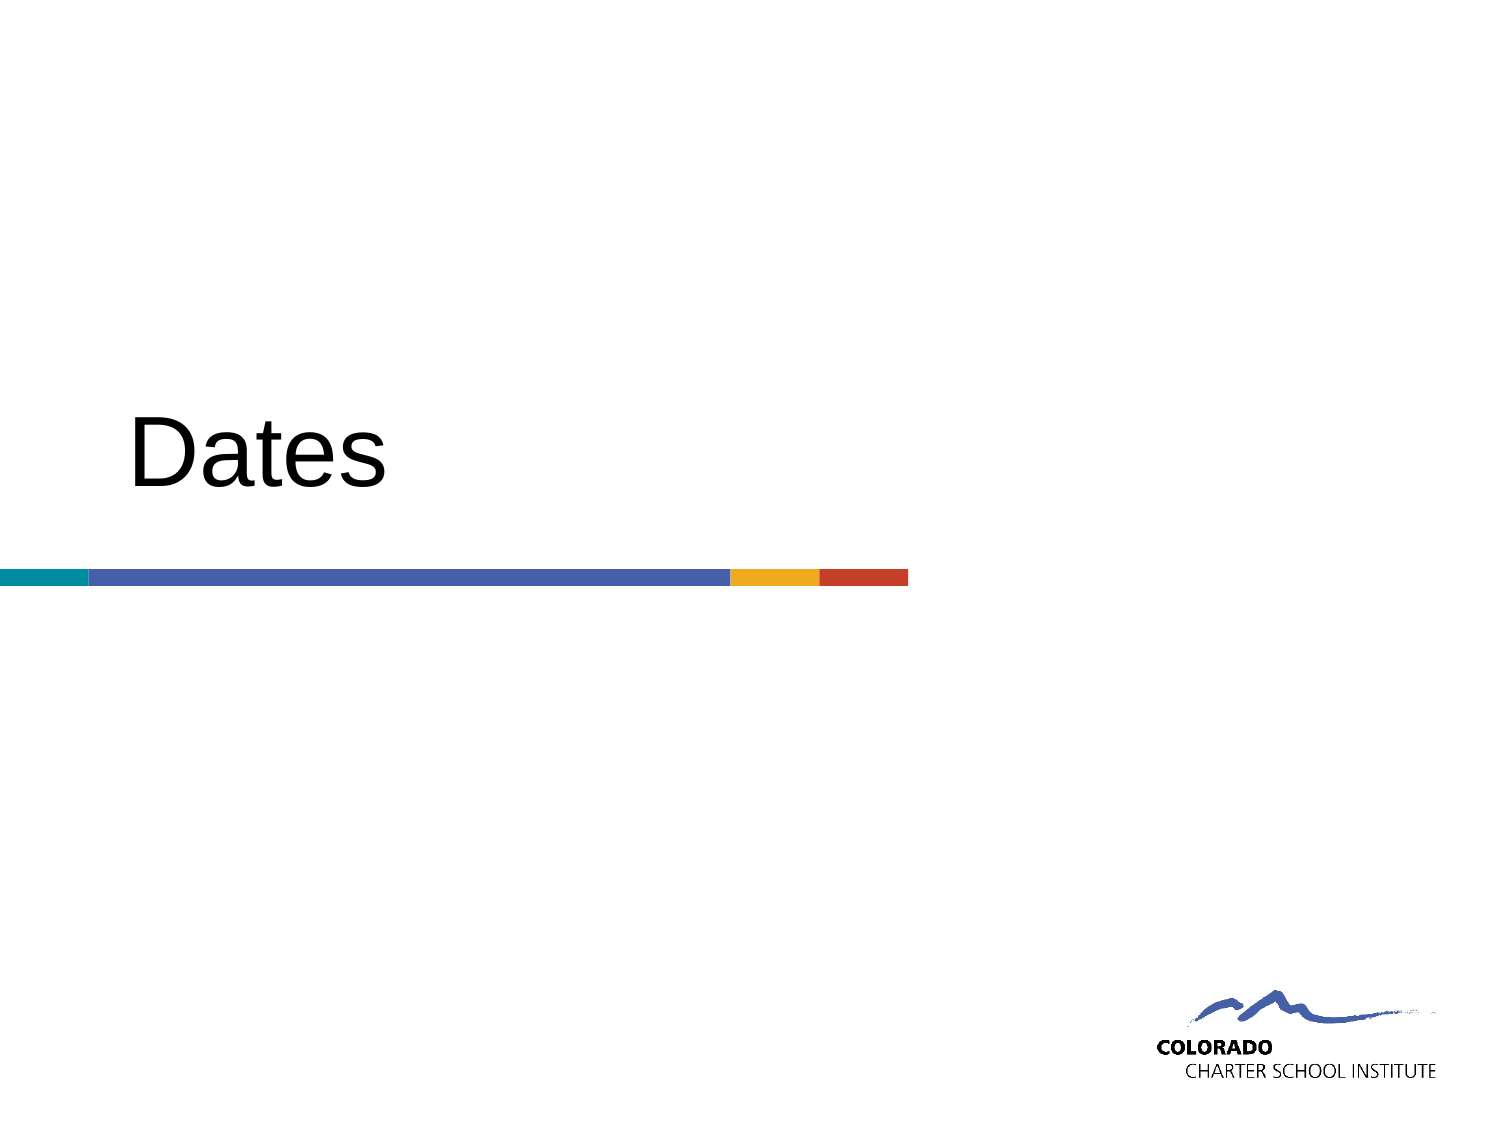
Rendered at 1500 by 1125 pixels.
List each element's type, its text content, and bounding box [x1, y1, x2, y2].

picture [1157, 990, 1436, 1078]
title Dates [112, 123, 1388, 516]
